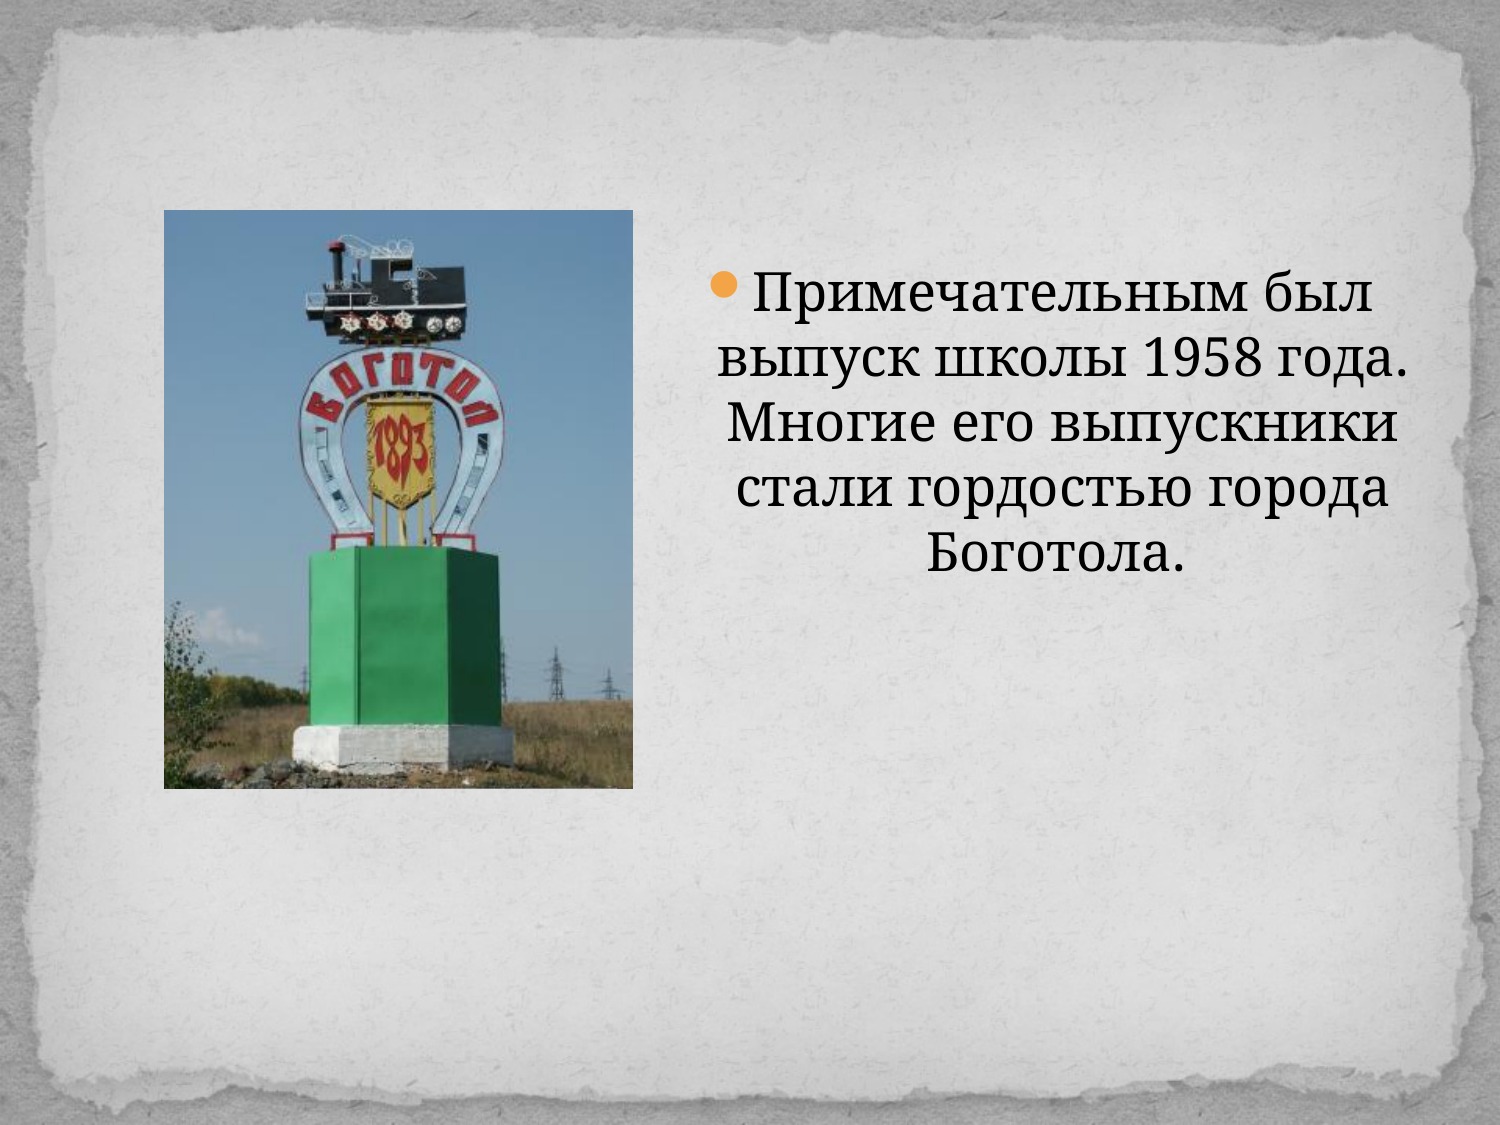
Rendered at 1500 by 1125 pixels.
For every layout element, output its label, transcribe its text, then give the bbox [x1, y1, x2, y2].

picture [164, 210, 633, 789]
list Примечательным был выпуск школы 1958 года. Многие его выпускники стали гордостью города Боготола. [656, 249, 1425, 1000]
